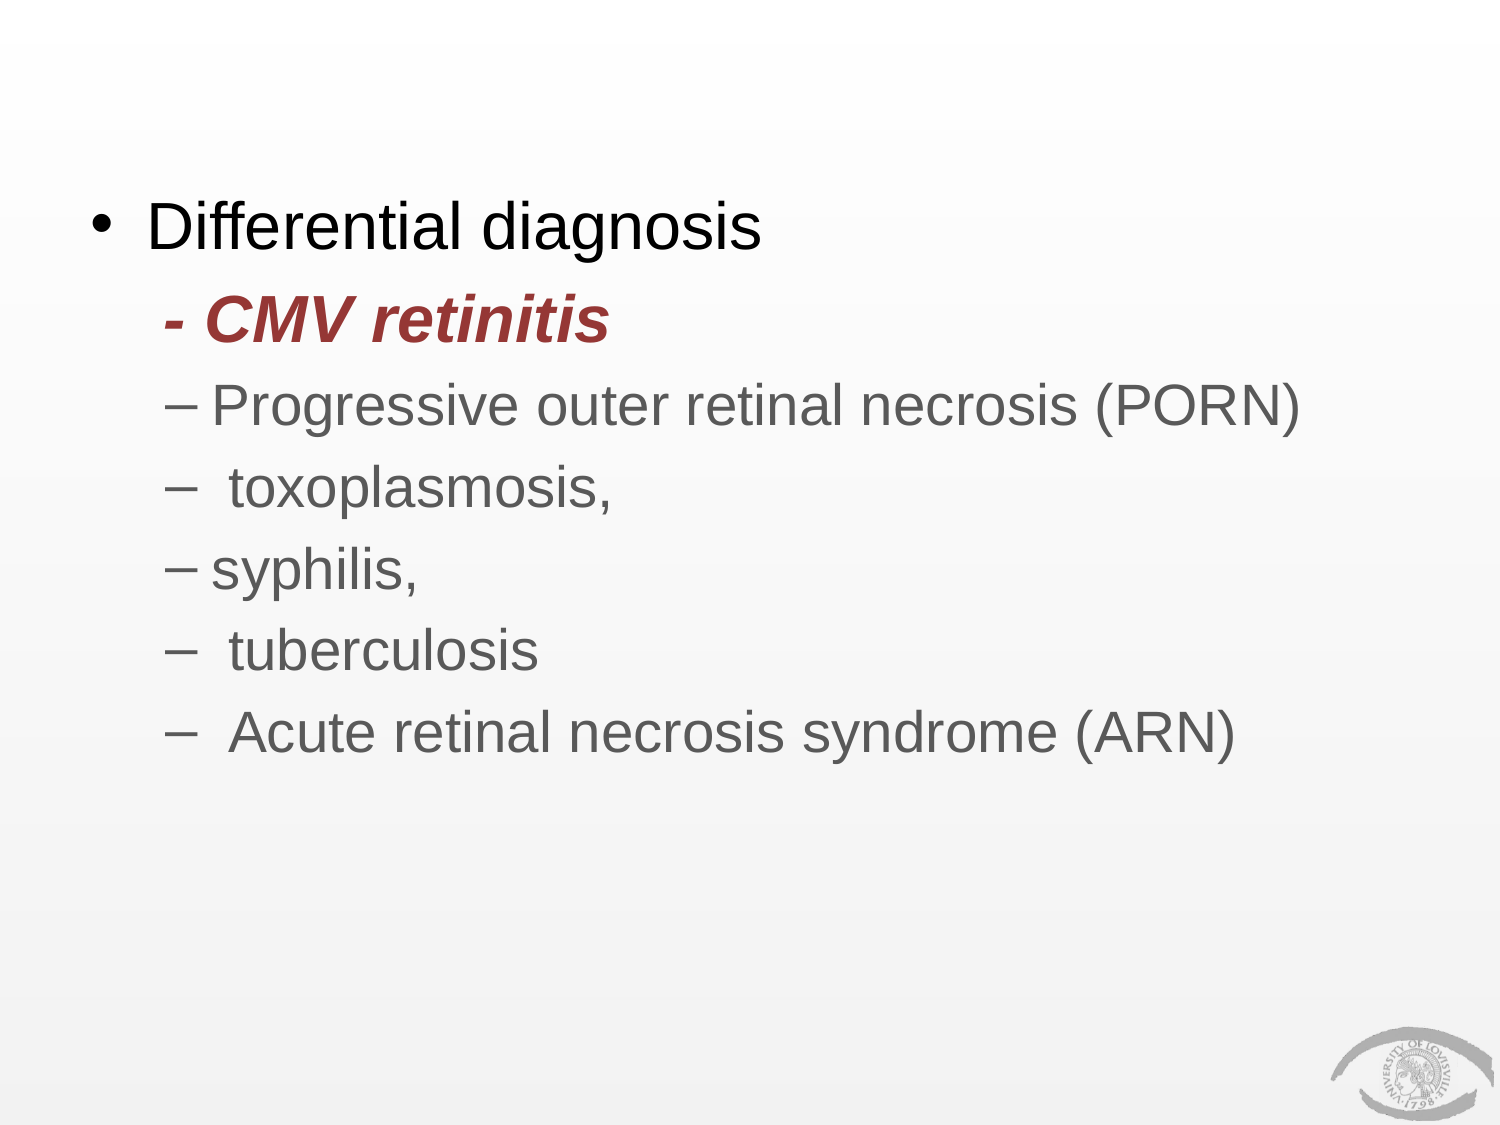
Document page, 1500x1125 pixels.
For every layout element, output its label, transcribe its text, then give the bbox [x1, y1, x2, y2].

list Differential diagnosis - CMV retinitis Progressive outer retinal necrosis (PORN) toxoplasmosis, syphilis, tuberculosis Acute retinal necrosis syndrome (ARN) [75, 174, 1425, 1005]
picture [1329, 1025, 1496, 1123]
